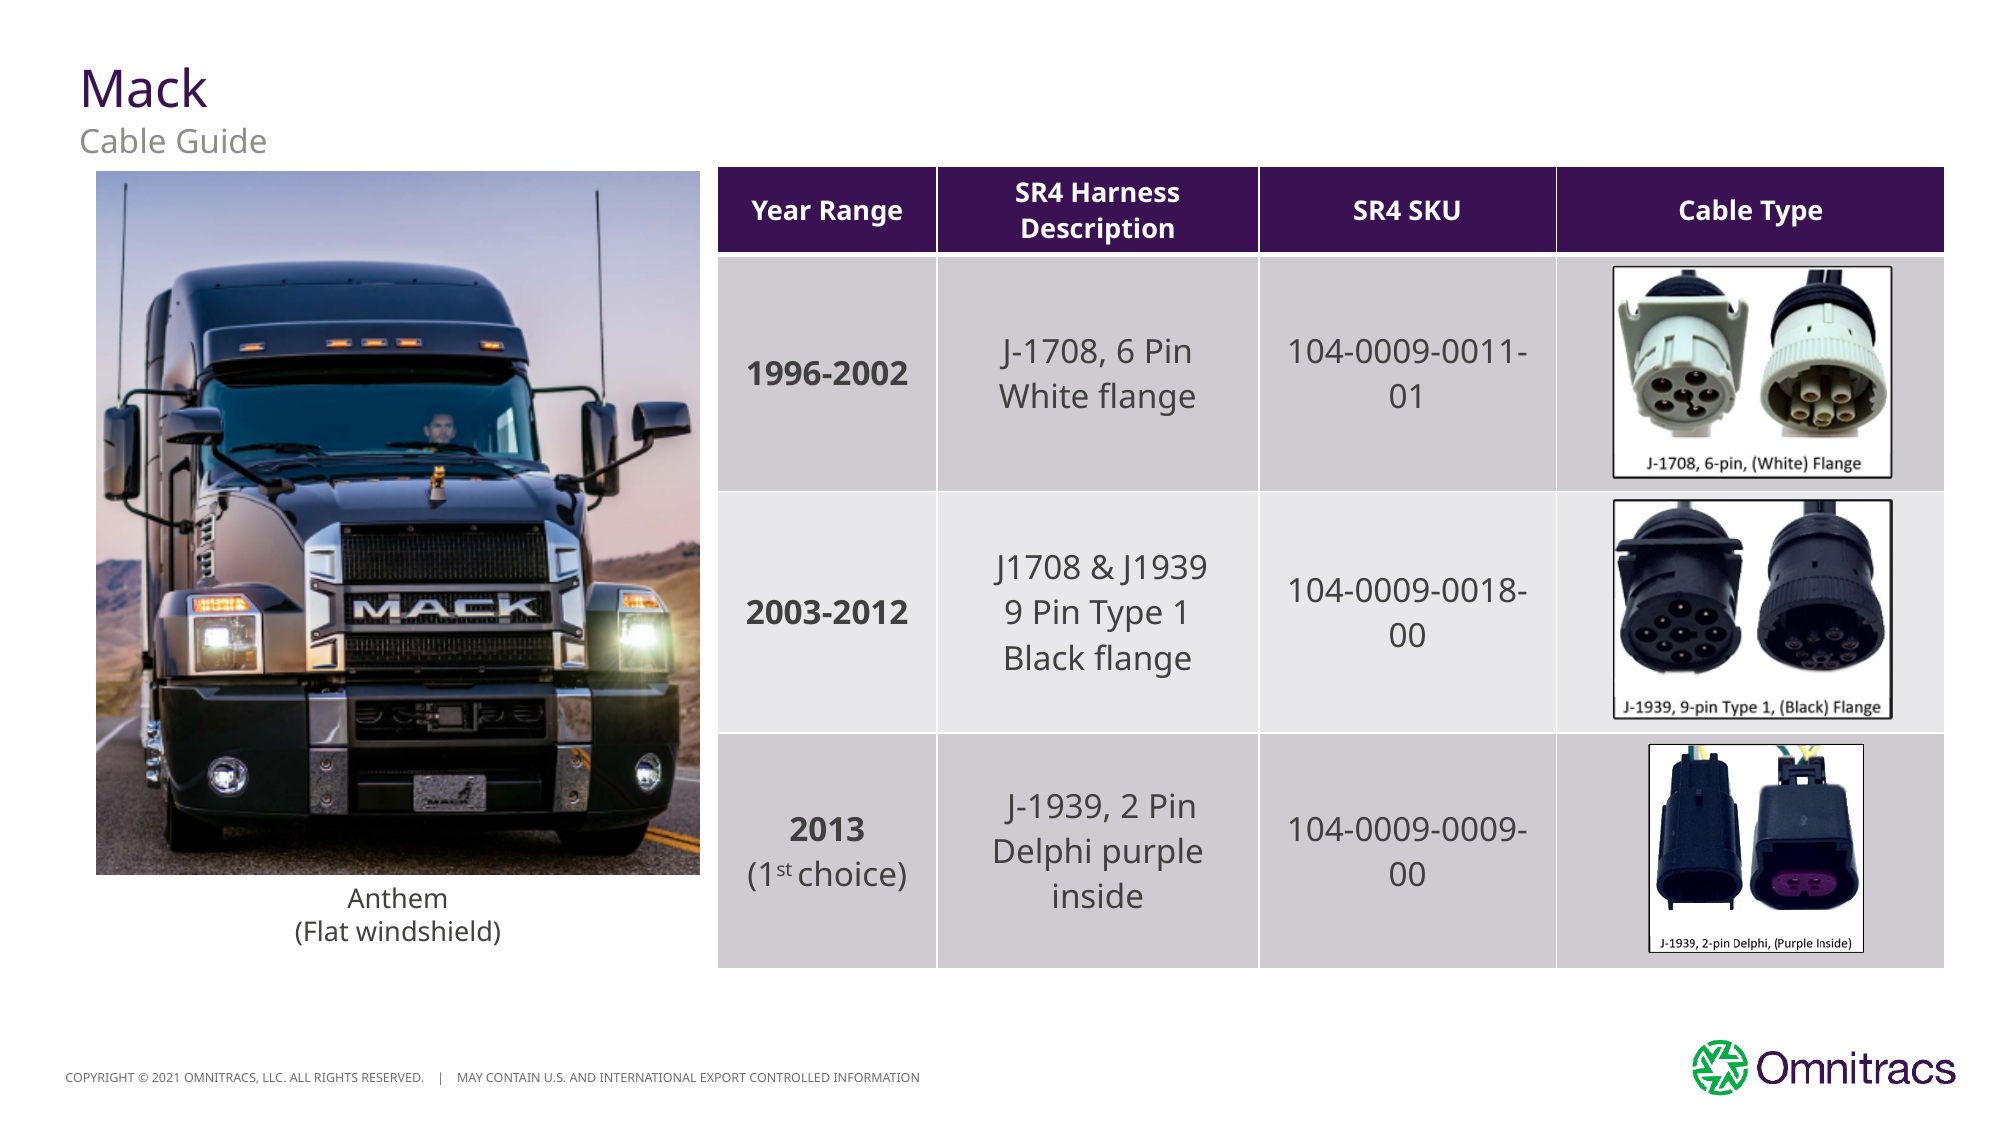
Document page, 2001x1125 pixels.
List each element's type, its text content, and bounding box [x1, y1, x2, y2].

table_cell J-1708, 6 Pin White flange [938, 257, 1258, 491]
picture [1612, 265, 1893, 479]
picture [1680, 1027, 1964, 1108]
picture [96, 171, 700, 875]
table_header SR4 SKU [1260, 167, 1556, 252]
table_header SR4 Harness Description [938, 167, 1258, 252]
table_cell [1557, 257, 1944, 491]
picture [1613, 499, 1893, 720]
table_cell 1996-2002 [718, 257, 936, 491]
table_cell 2003-2012 [718, 492, 936, 732]
table_cell 104-0009-0009-00 [1260, 734, 1556, 968]
table_cell J1708 & J1939 9 Pin Type 1 Black flange [938, 492, 1258, 732]
text_box Anthem (Flat windshield) [96, 875, 700, 955]
table_cell 104-0009-0011-01 [1260, 257, 1556, 491]
table_header Year Range [718, 167, 936, 252]
table_cell J-1939, 2 Pin Delphi purple inside [938, 734, 1258, 968]
table_cell 2013 (1st choice) [718, 734, 936, 968]
table_cell [1557, 492, 1944, 732]
text_box Mack Cable Guide [64, 49, 925, 198]
table_cell [1557, 734, 1944, 968]
picture [1648, 743, 1864, 953]
table_header Cable Type [1557, 167, 1944, 252]
table_cell 104-0009-0018-00 [1260, 492, 1556, 732]
